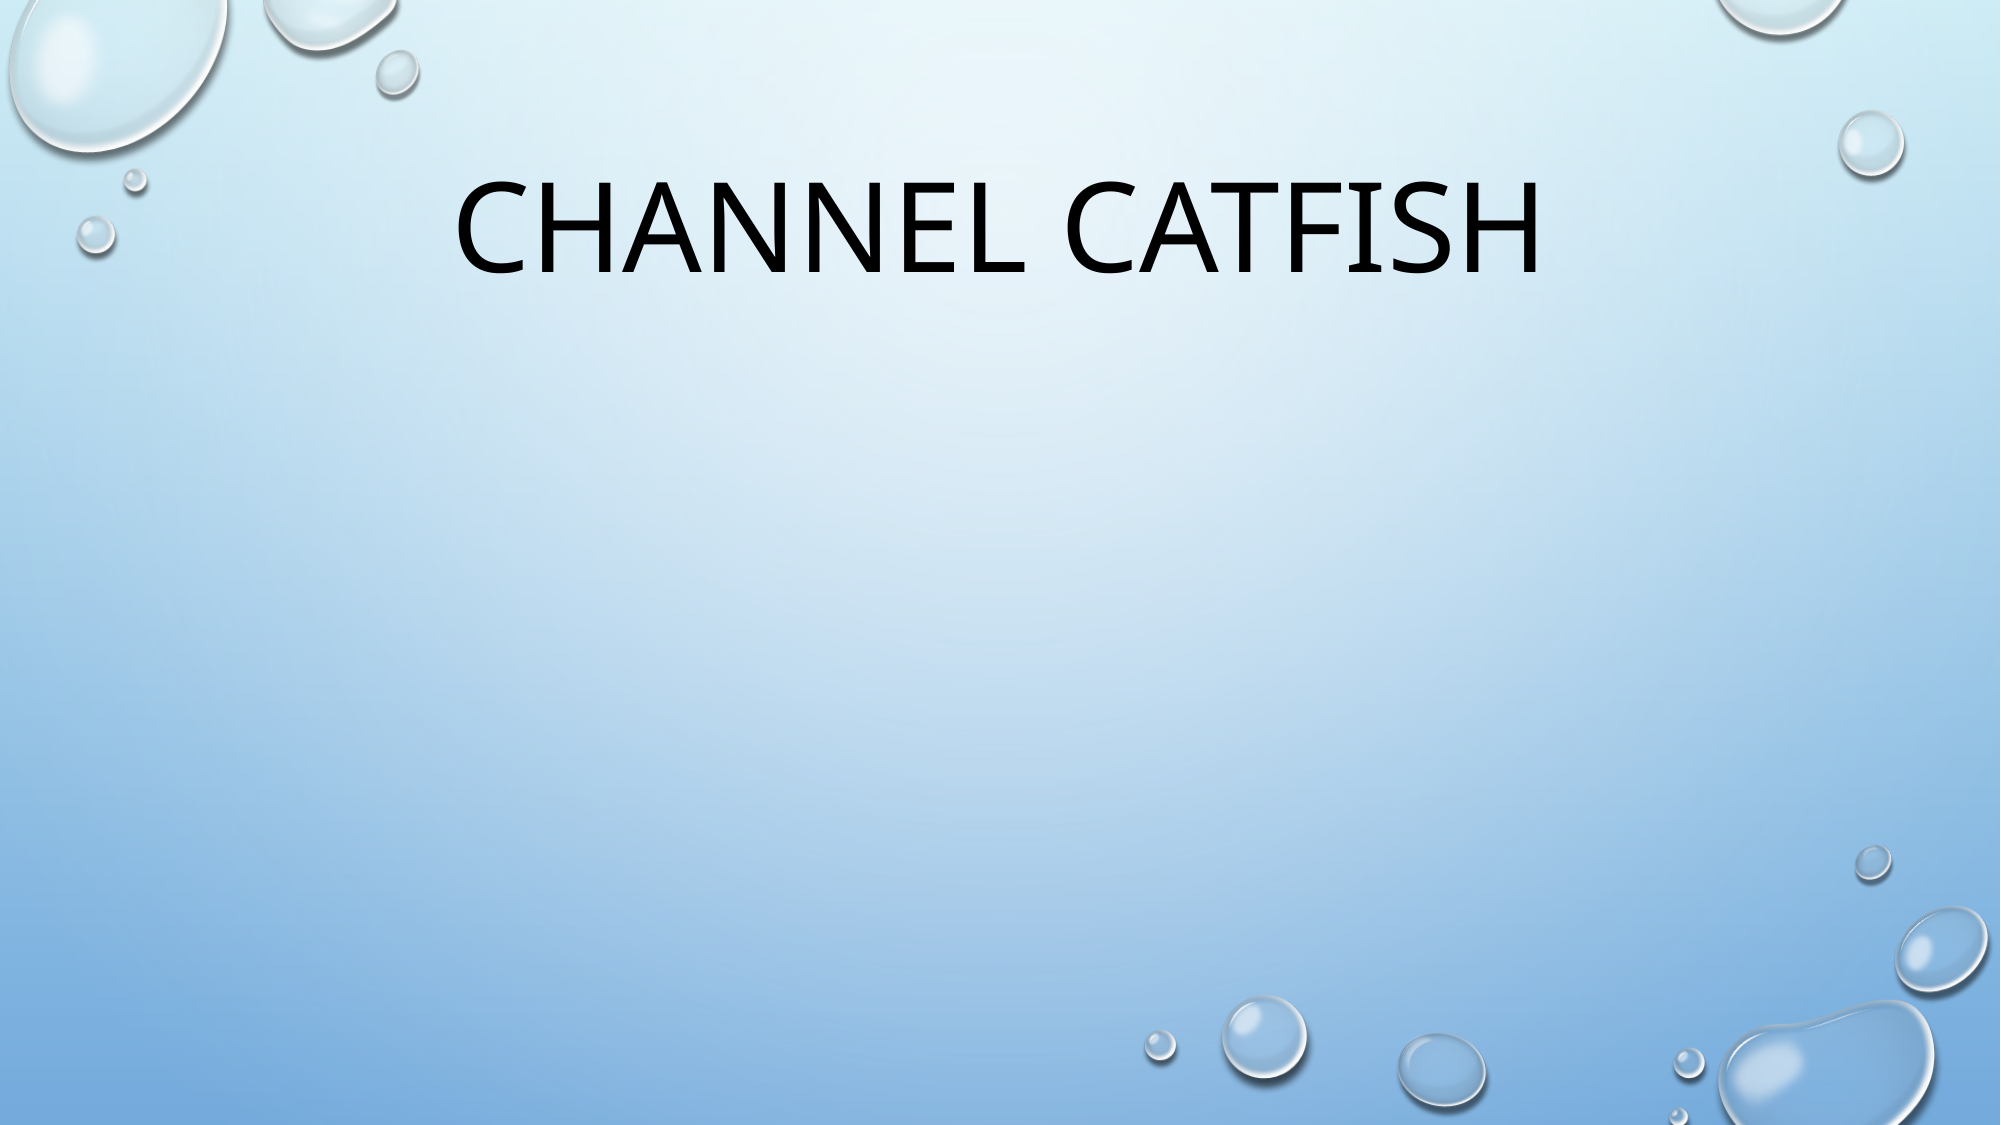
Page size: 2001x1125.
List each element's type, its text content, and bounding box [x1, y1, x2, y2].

picture [0, 0, 2000, 1125]
title Channel catfish [149, 101, 1851, 364]
